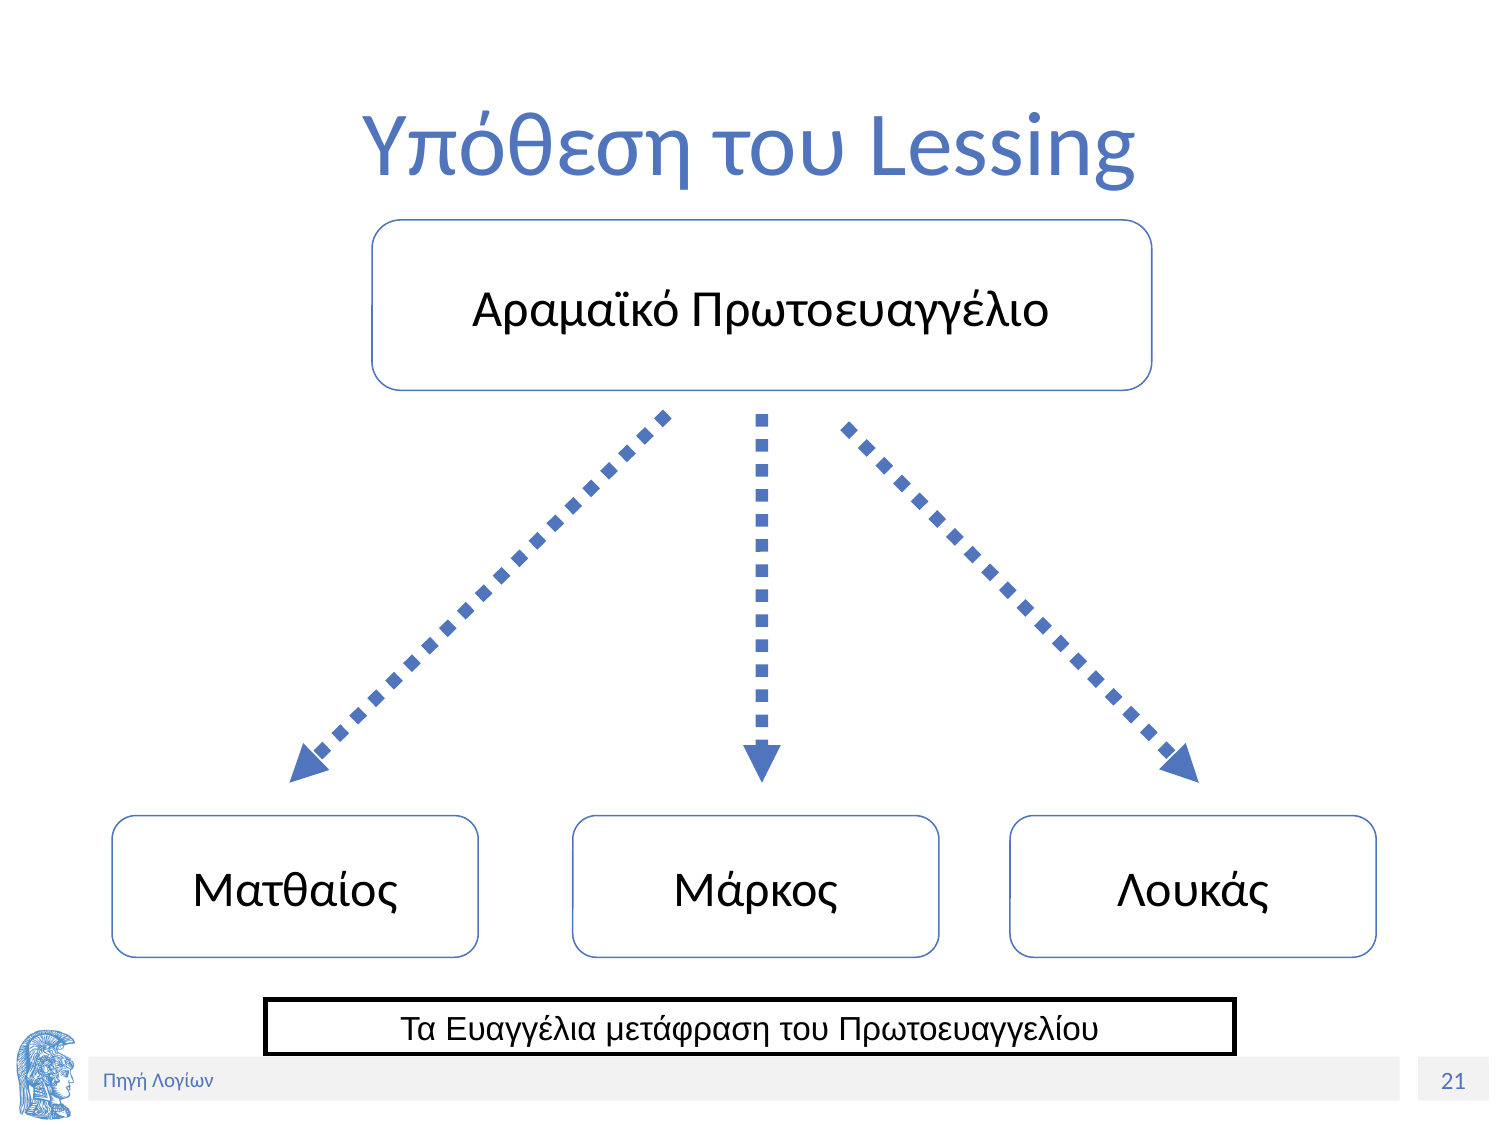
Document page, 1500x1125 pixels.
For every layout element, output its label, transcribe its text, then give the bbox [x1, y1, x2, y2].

text_box Μάρκος [572, 815, 939, 958]
text_box [289, 720, 353, 783]
text_box Αραμαϊκό Πρωτοευαγγέλιο [371, 219, 1152, 391]
text_box Mατθαίος [112, 815, 479, 958]
text_box [1088, 671, 1199, 783]
text_box Τα Ευαγγέλια μετάφραση του Πρωτοευαγγελίου [265, 999, 1235, 1055]
text_box Λουκάς [1009, 815, 1377, 958]
title Υπόθεση του Lessing [75, 45, 1425, 233]
text_box [755, 770, 769, 783]
picture [9, 1026, 81, 1120]
